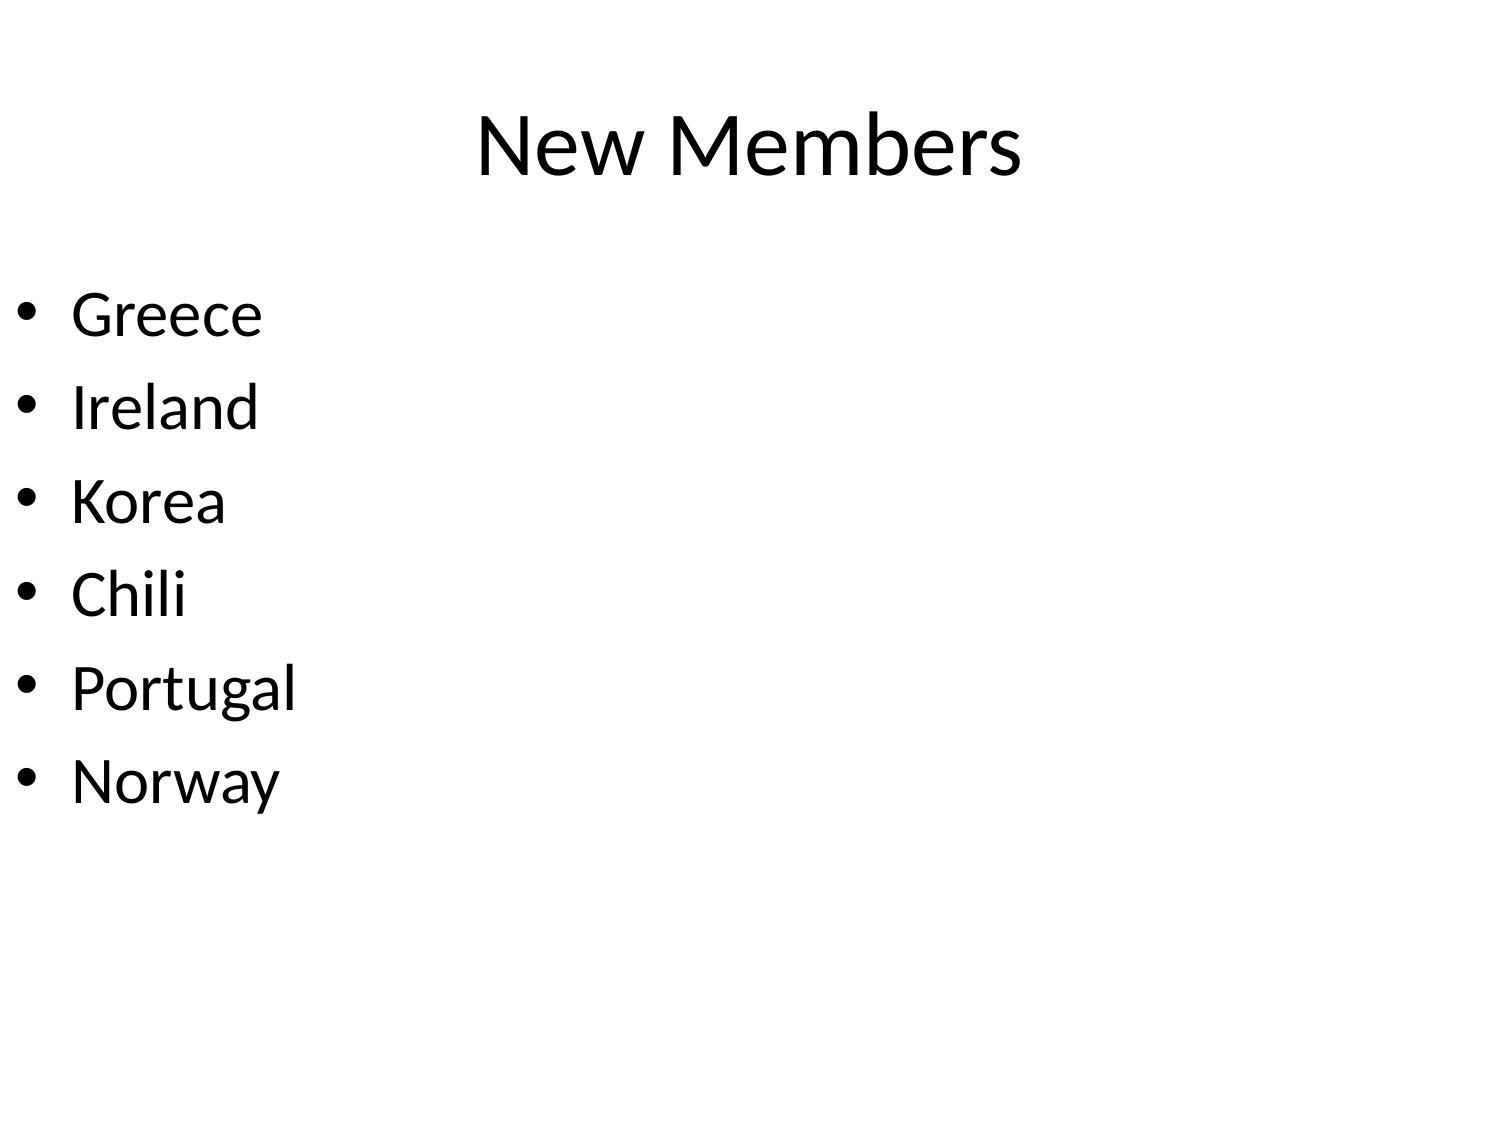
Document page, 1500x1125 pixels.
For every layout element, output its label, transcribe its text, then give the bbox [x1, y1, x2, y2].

list Greece Ireland Korea Chili Portugal Norway [0, 262, 1500, 1125]
title New Members [75, 45, 1425, 233]
